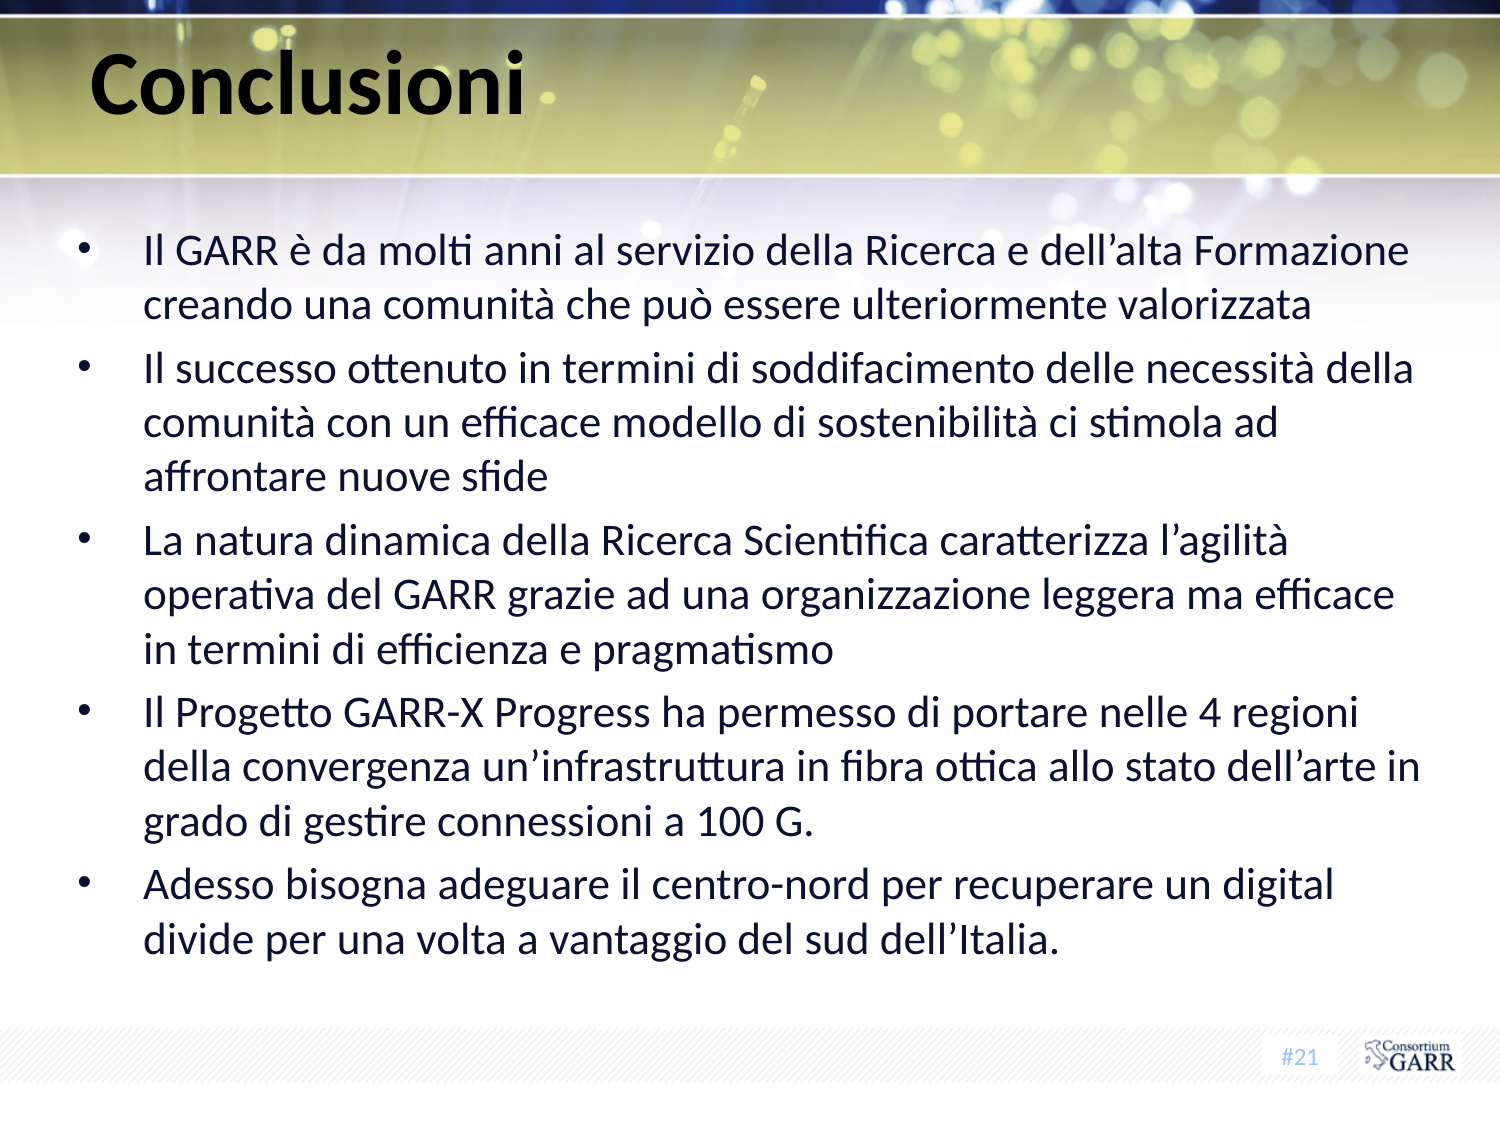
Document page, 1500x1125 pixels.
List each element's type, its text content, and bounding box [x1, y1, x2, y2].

title Conclusioni [75, 21, 1425, 178]
slide_number #21 [1262, 1035, 1338, 1075]
list Il GARR è da molti anni al servizio della Ricerca e dell’alta Formazione creando una comunità che può essere ulteriormente valorizzata Il successo ottenuto in termini di soddifacimento delle necessità della comunità con un efficace modello di sostenibilità ci stimola ad affrontare nuove sfide La natura dinamica della Ricerca Scientifica caratterizza l’agilità operativa del GARR grazie ad una organizzazione leggera ma efficace in termini di efficienza e pragmatismo Il Progetto GARR-X Progress ha permesso di portare nelle 4 regioni della convergenza un’infrastruttura in fibra ottica allo stato dell’arte in grado di gestire connessioni a 100 G. Adesso bisogna adeguare il centro-nord per recuperare un digital divide per una volta a vantaggio del sud dell’Italia. [62, 212, 1438, 1025]
picture [0, 0, 1500, 1125]
